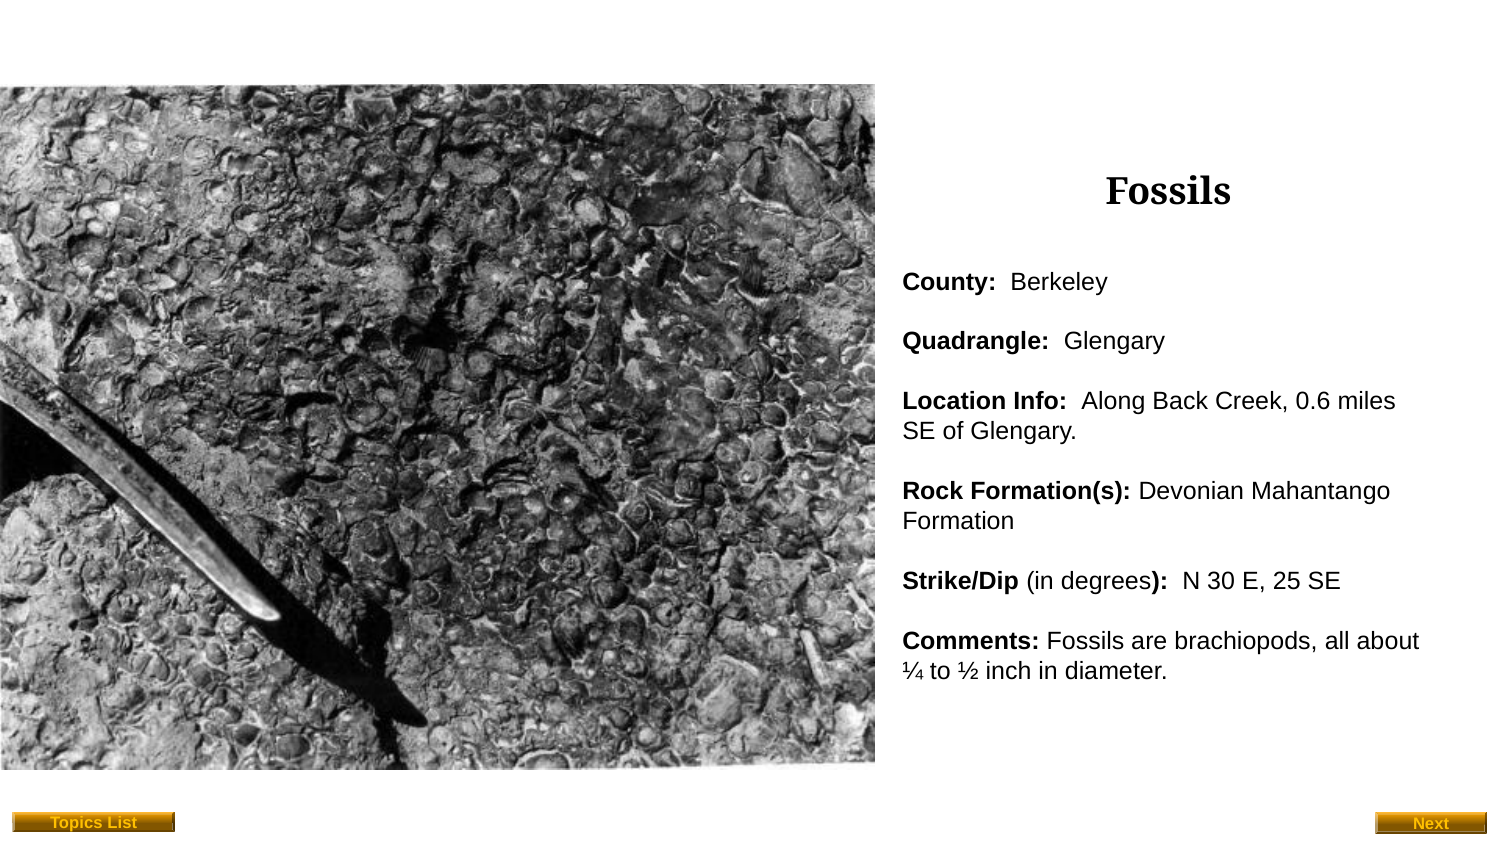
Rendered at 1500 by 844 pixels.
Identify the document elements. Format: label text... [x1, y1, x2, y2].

text_box Next [1372, 809, 1491, 837]
text_box County: Berkeley Quadrangle: Glengary Location Info: Along Back Creek, 0.6 miles SE of Glengary. Rock Formation(s): Devonian Mahantango Formation Strike/Dip (in degrees): N 30 E, 25 SE Comments: Fossils are brachiopods, all about ¼ to ½ inch in diameter. [887, 257, 1438, 692]
picture [0, 84, 875, 770]
text_box Fossils [899, 159, 1438, 220]
text_box Topics List [9, 809, 178, 835]
